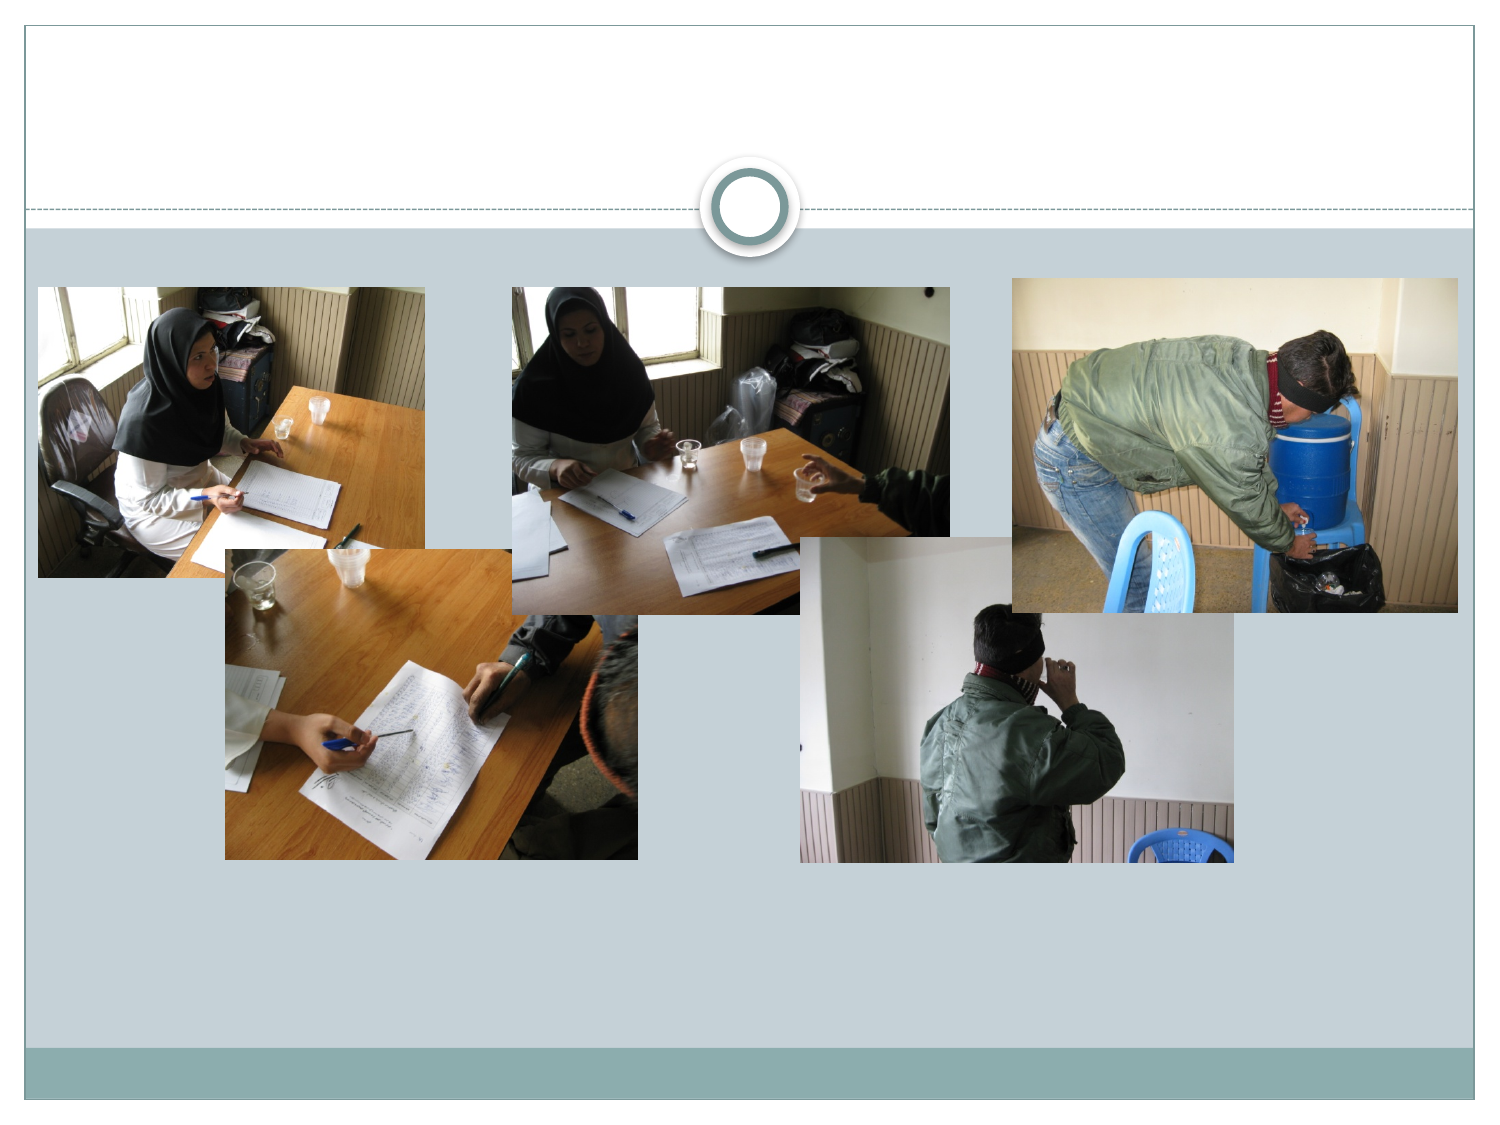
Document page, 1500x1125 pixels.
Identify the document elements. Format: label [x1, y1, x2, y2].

picture [37, 278, 1458, 863]
